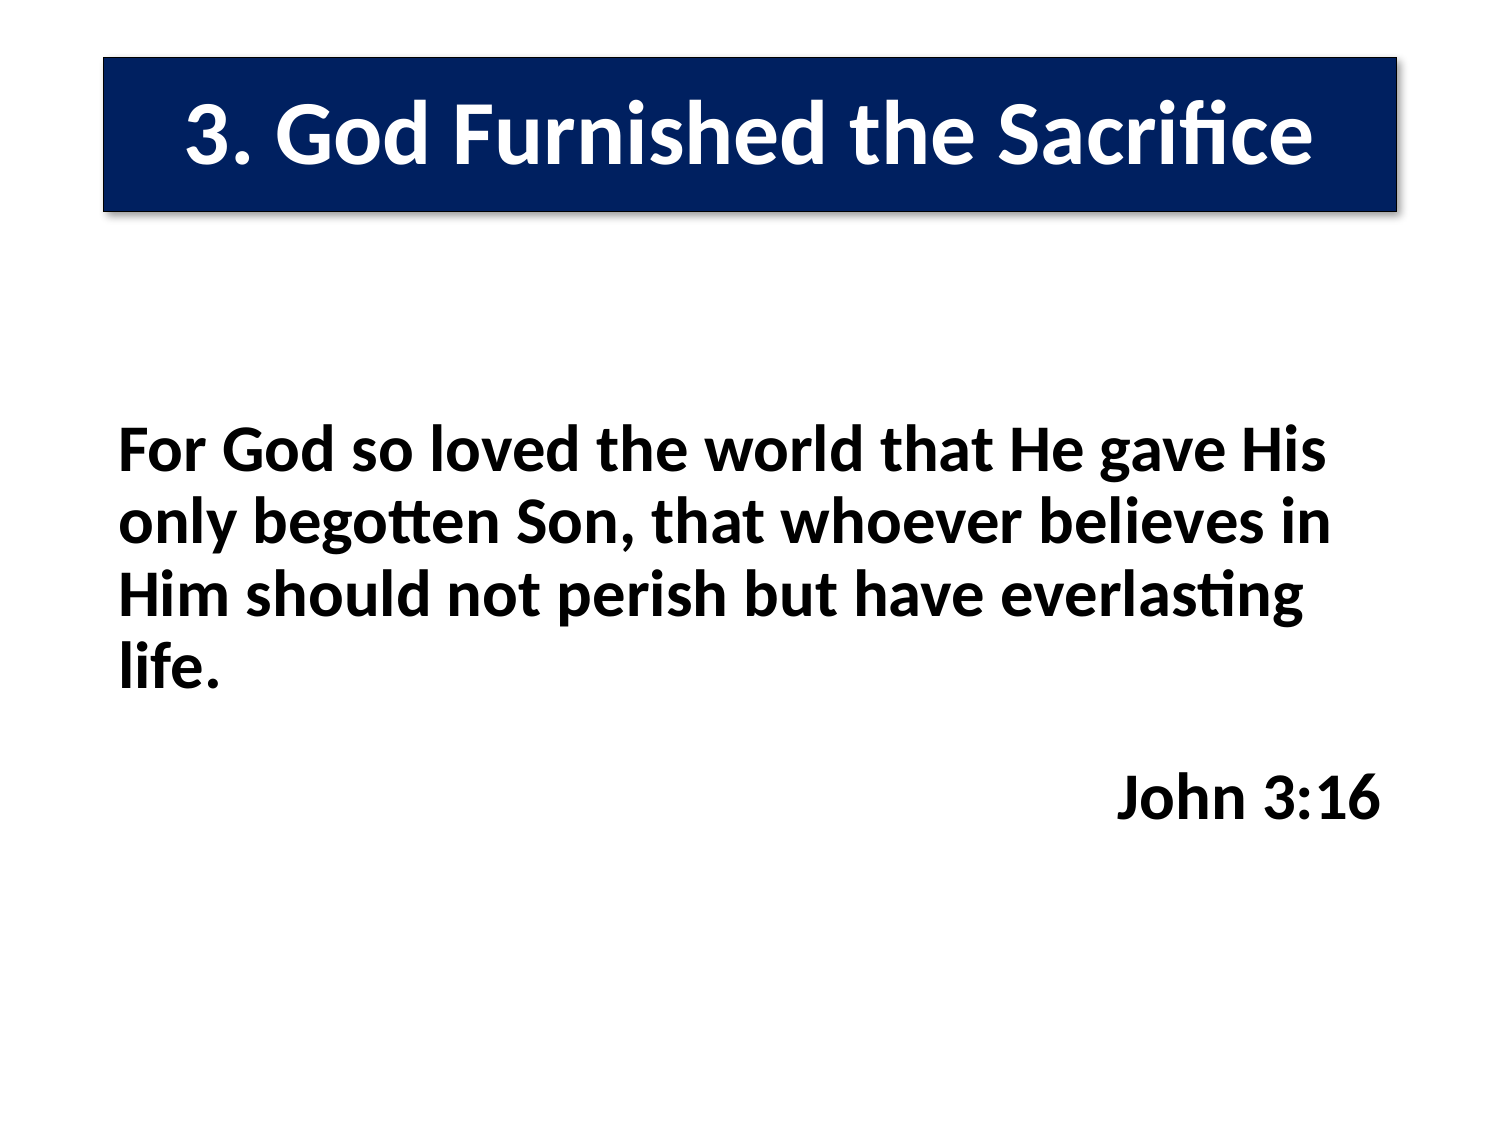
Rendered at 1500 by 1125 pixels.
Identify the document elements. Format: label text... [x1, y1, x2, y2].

title 3. God Furnished the Sacrifice [103, 57, 1397, 212]
list For God so loved the world that He gave His only begotten Son, that whoever believes in Him should not perish but have everlasting life. John 3:16 [103, 406, 1397, 1014]
